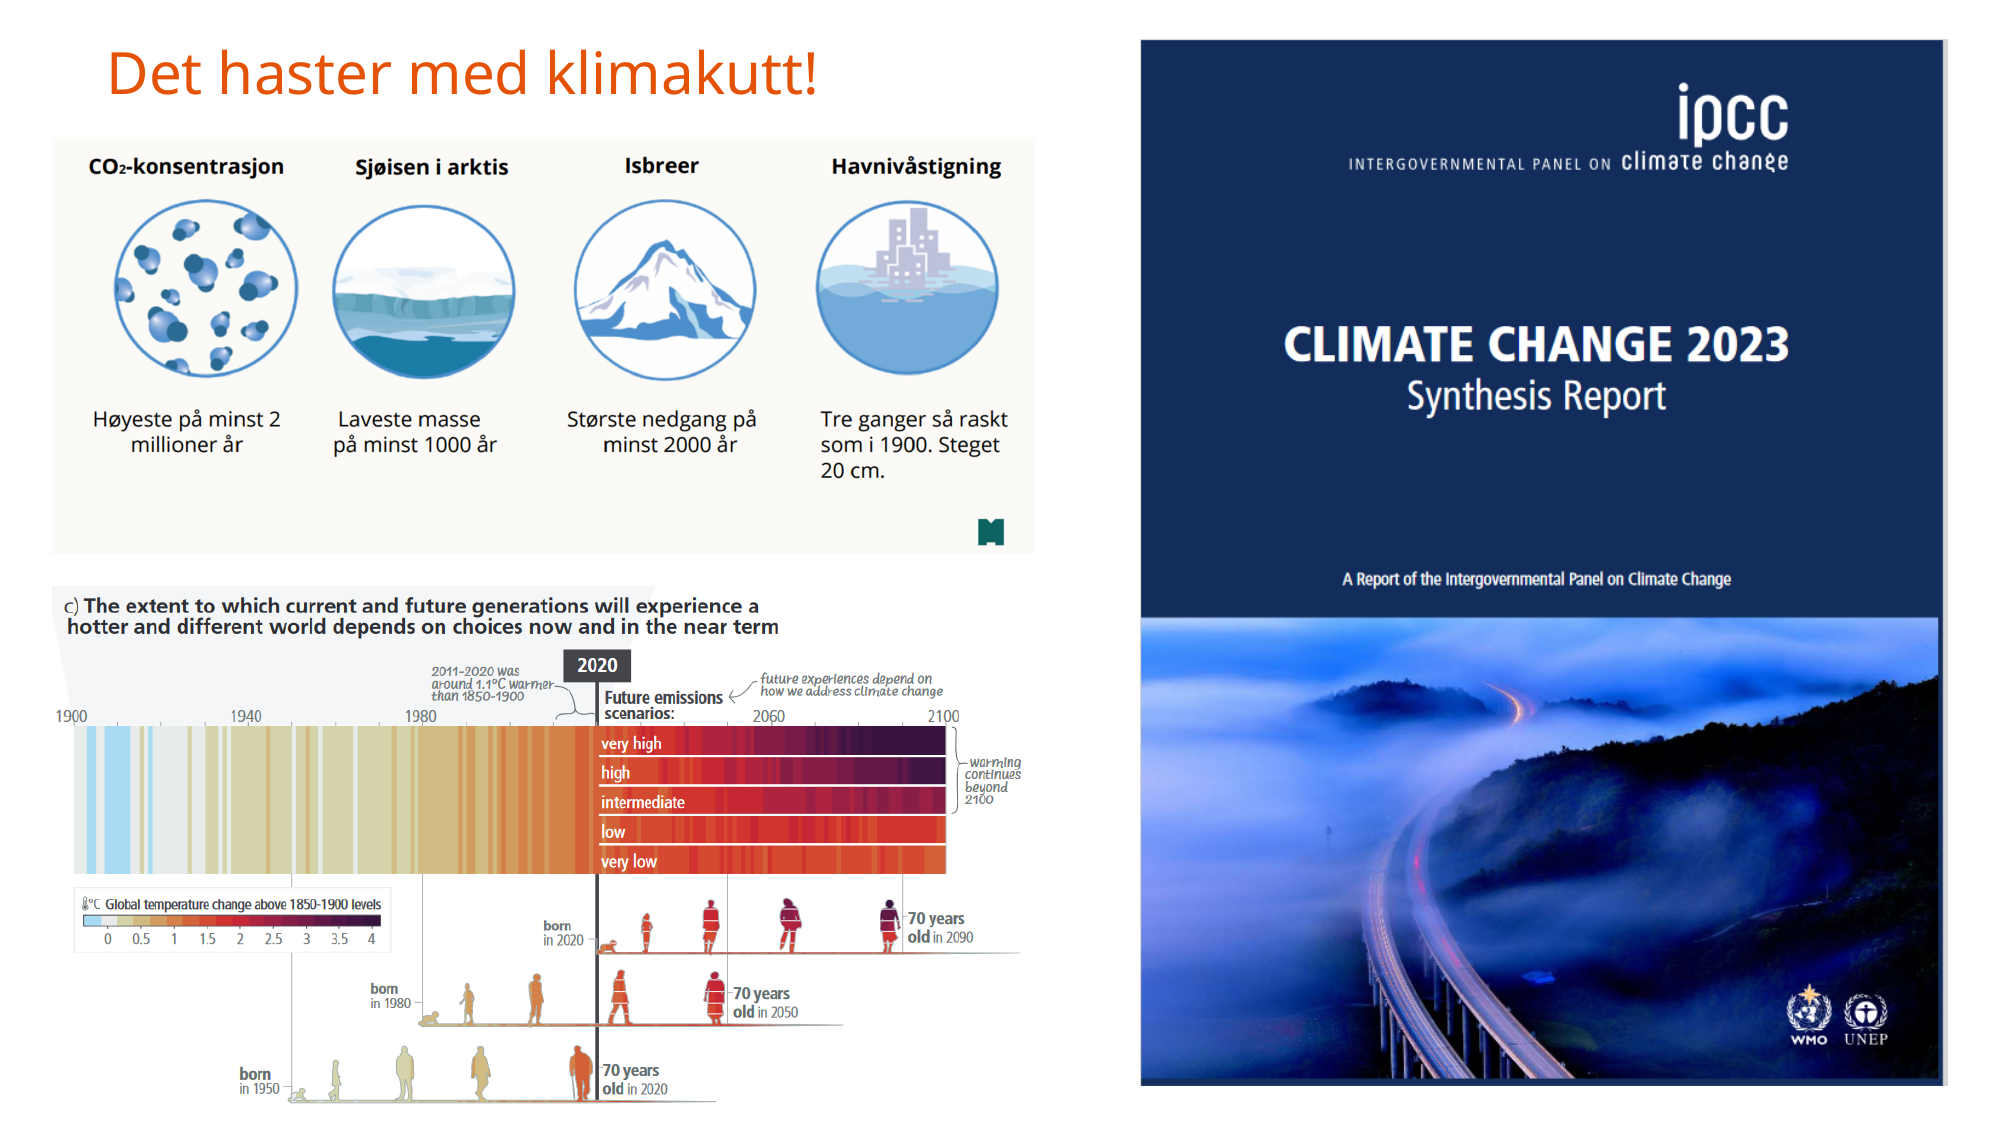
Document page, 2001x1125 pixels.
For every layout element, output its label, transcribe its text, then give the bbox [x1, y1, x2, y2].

text_box Det haster med klimakutt! [91, 28, 1000, 114]
picture [52, 586, 1036, 1109]
picture [52, 137, 1036, 554]
picture [1140, 39, 1948, 1086]
